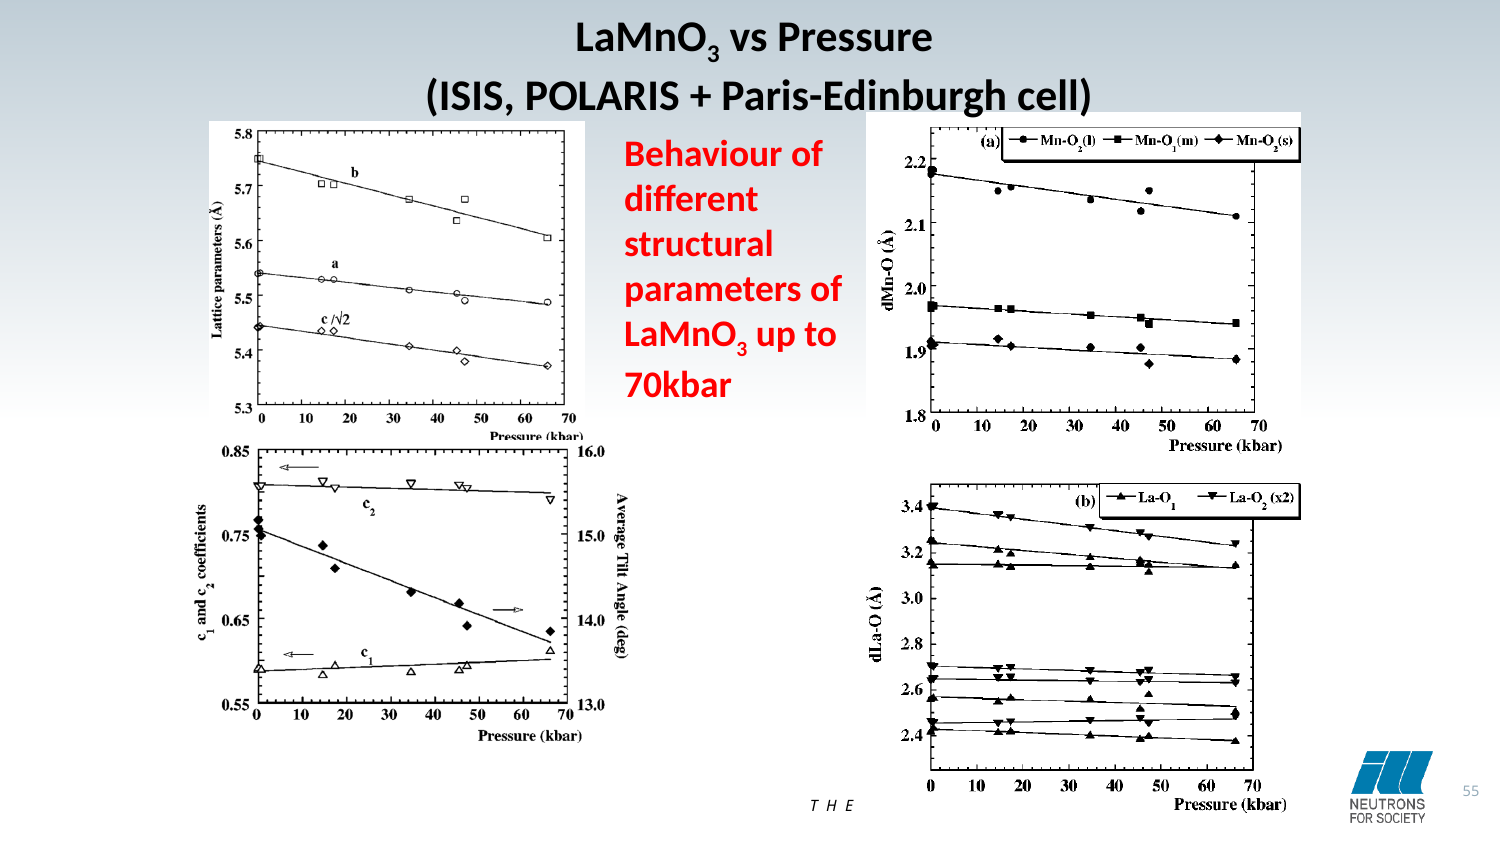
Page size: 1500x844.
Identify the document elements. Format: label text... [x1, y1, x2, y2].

text_box Behaviour of different structural parameters of LaMnO3 up to 70kbar [609, 122, 861, 413]
picture [190, 121, 632, 743]
title LaMnO3 vs Pressure (ISIS, POLARIS + Paris-Edinburgh cell) [243, 0, 1276, 122]
picture [1350, 751, 1433, 823]
picture [866, 112, 1301, 815]
